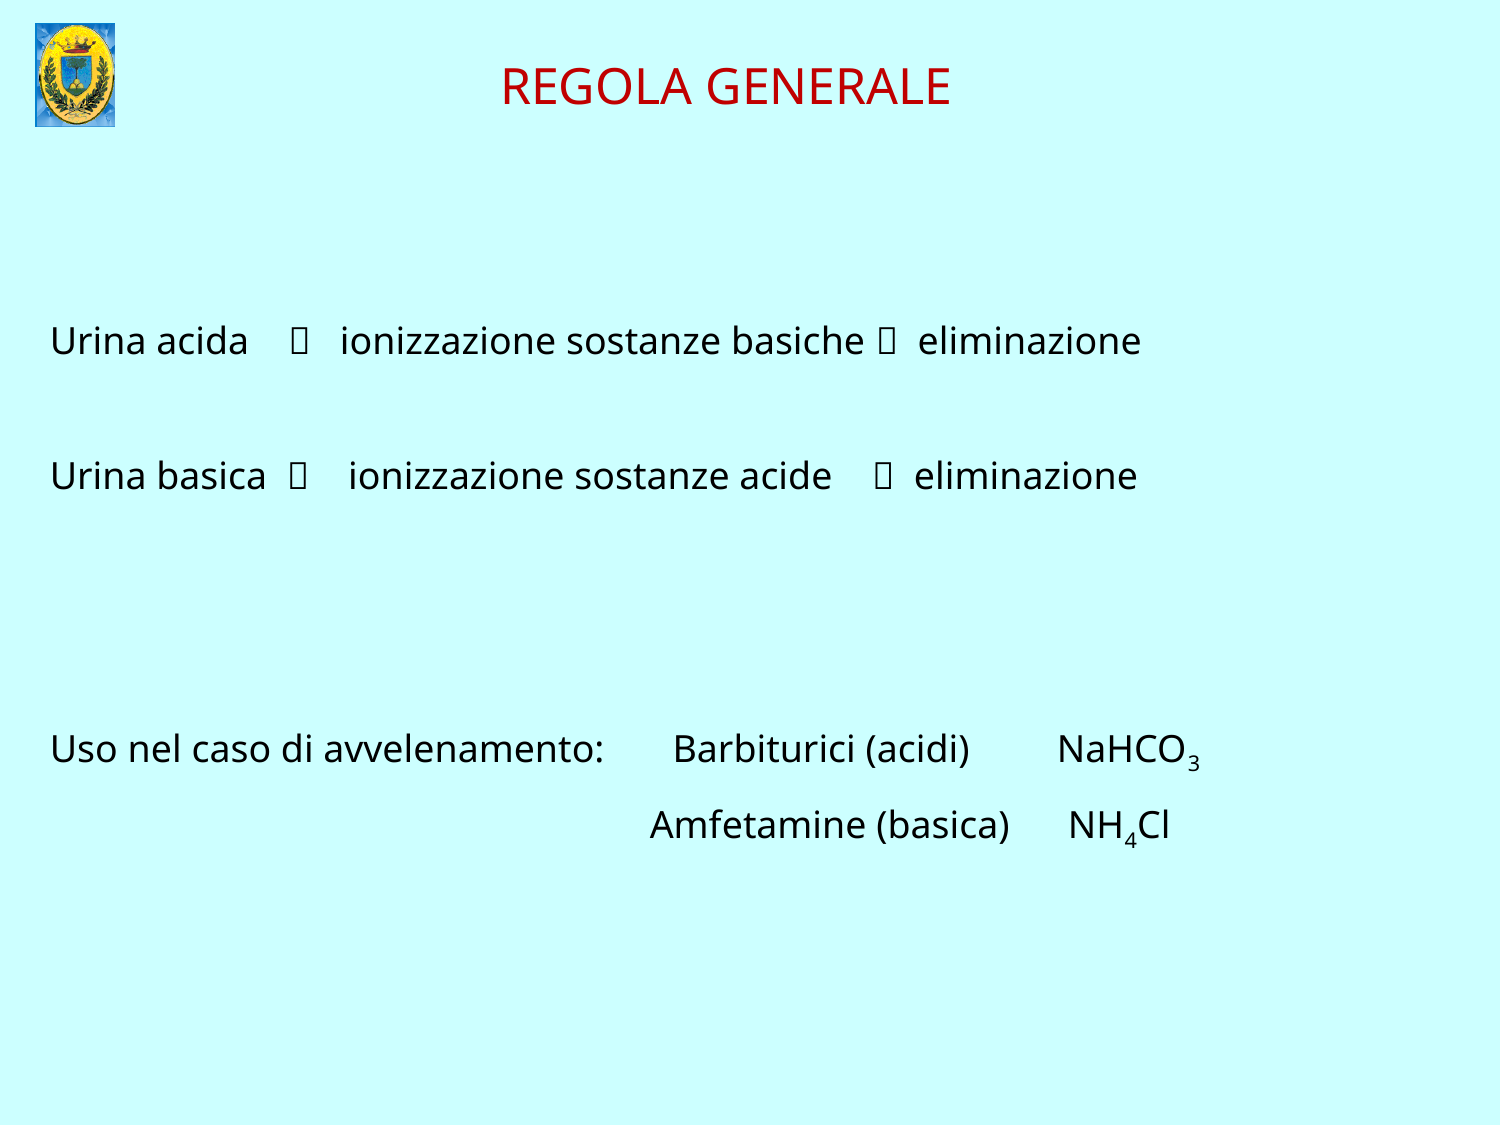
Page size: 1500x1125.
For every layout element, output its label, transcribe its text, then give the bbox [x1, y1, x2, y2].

text_box REGOLA GENERALE Urina acida  ionizzazione sostanze basiche  eliminazione Urina basica  ionizzazione sostanze acide  eliminazione Uso nel caso di avvelenamento: Barbiturici (acidi) NaHCO3 Amfetamine (basica) NH4Cl [35, 46, 1418, 860]
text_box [34, 23, 116, 127]
